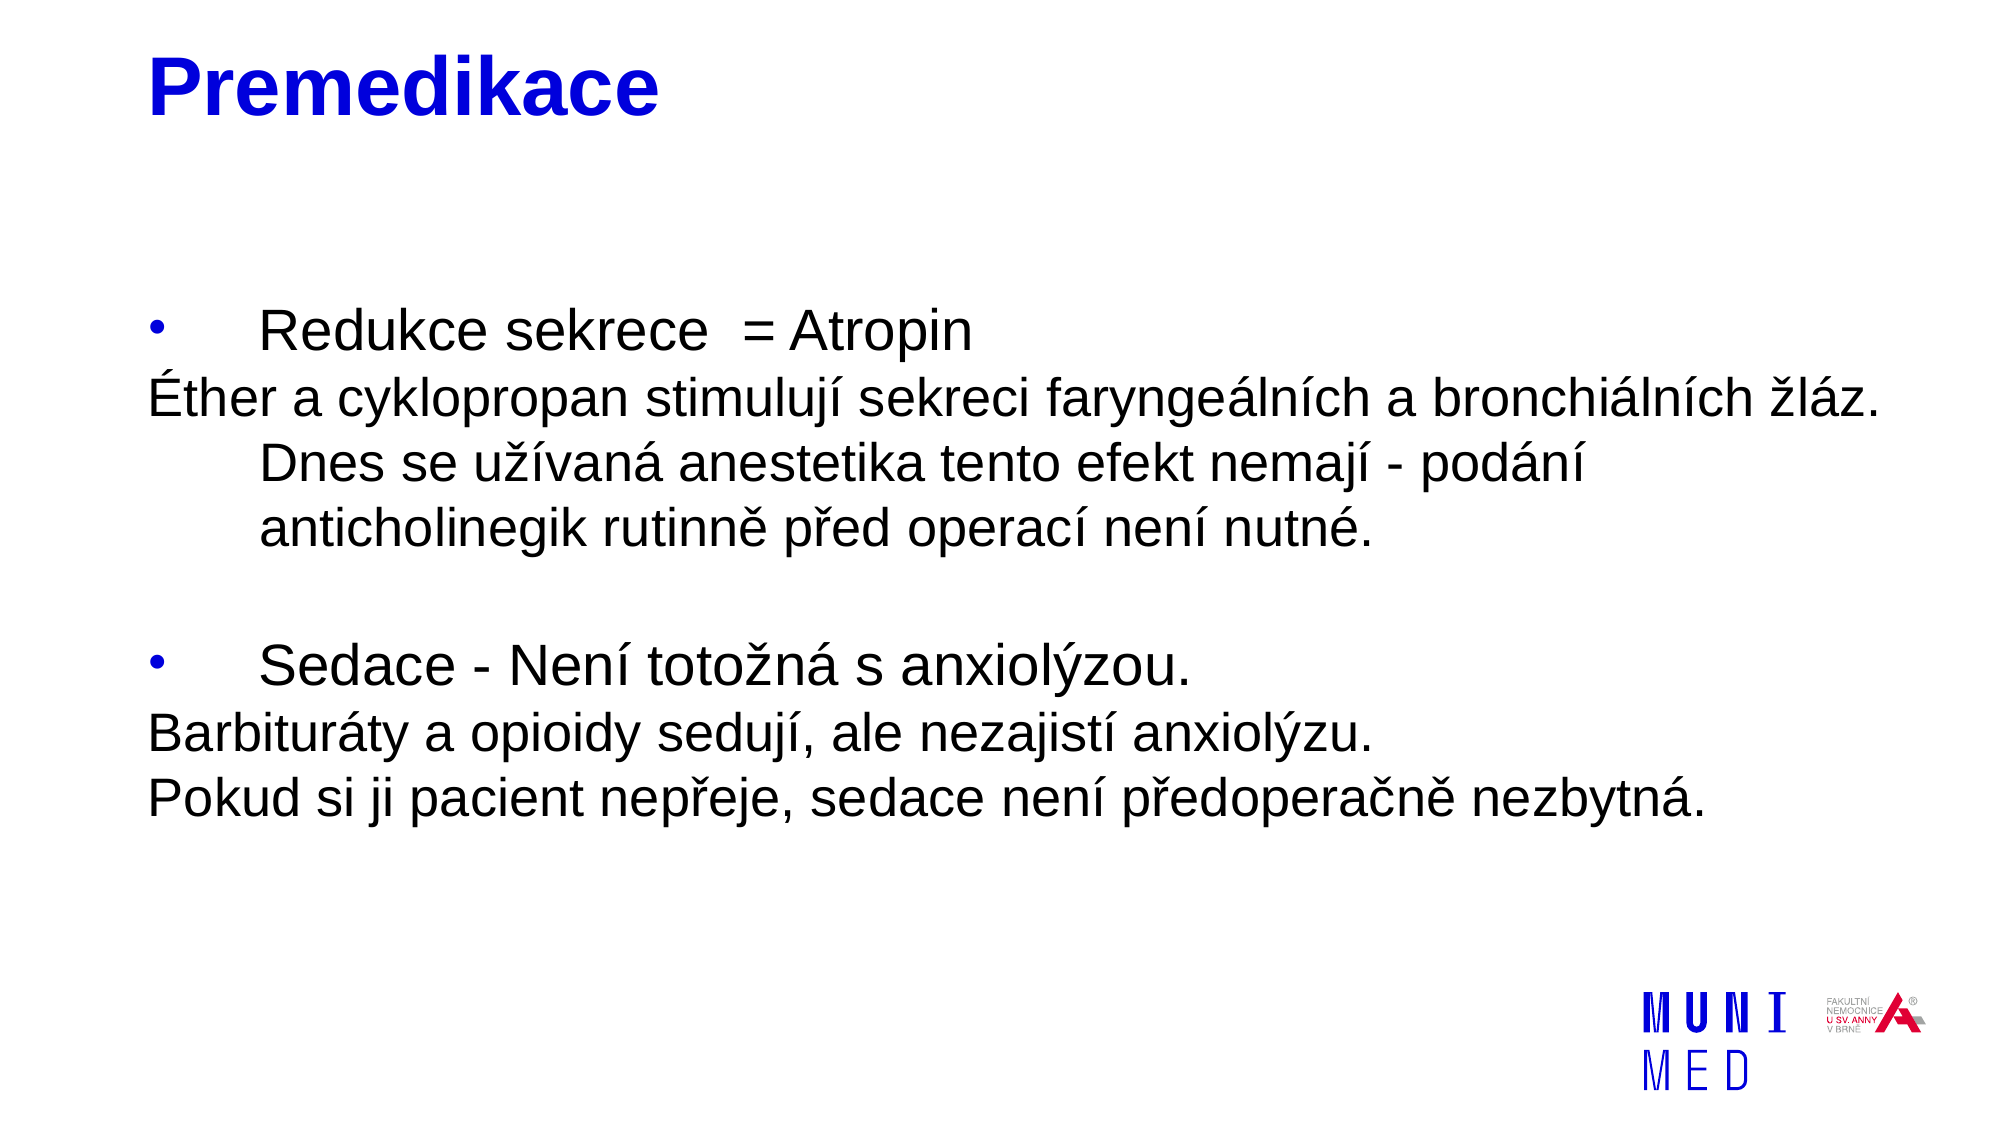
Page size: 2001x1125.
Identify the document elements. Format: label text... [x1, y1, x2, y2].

title Premedikace [147, 42, 1854, 229]
list Redukce sekrece = Atropin Éther a cyklopropan stimulují sekreci faryngeálních a bronchiálních žláz. Dnes se užívaná anestetika tento efekt nemají - podání anticholinegik rutinně před operací není nutné. Sedace - Není totožná s anxiolýzou. Barbituráty a opioidy sedují, ale nezajistí anxiolýzu. Pokud si ji pacient nepřeje, sedace není předoperačně nezbytná. [147, 292, 1886, 1082]
